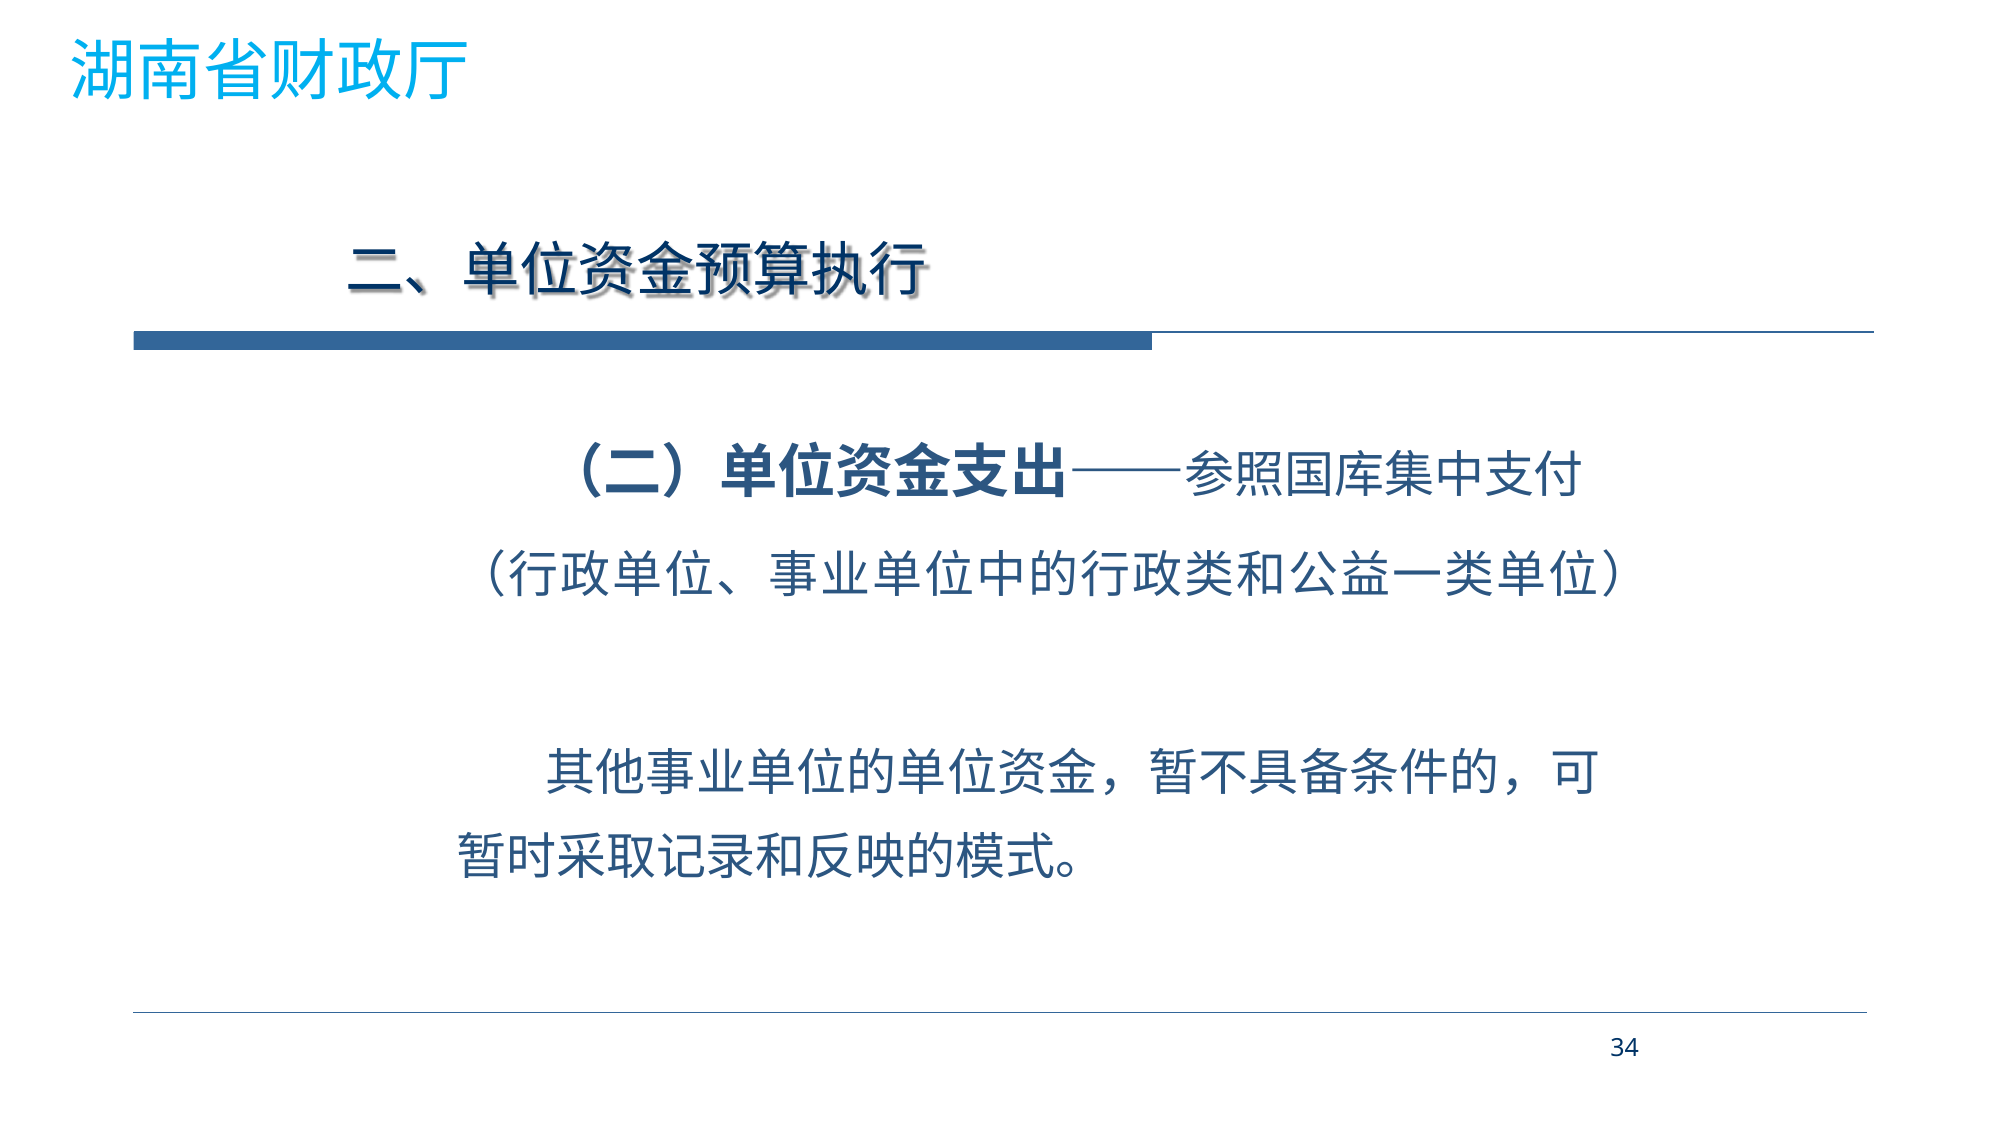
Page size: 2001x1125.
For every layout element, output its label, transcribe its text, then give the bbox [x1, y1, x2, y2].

text_box [1606, 1029, 1647, 1066]
text_box [308, 211, 891, 342]
text_box [891, 211, 999, 342]
title 二、单位资金预算执行 [342, 229, 931, 420]
text_box （二）单位资金支出——参照国库集中支付 （行政单位、事业单位中的行政类和公益一类单位） 其他事业单位的单位资金，暂不具备条件的，可 暂时采取记录和反映的模式。 [454, 432, 1655, 885]
text_box 湖南省财政厅 [55, 20, 529, 115]
